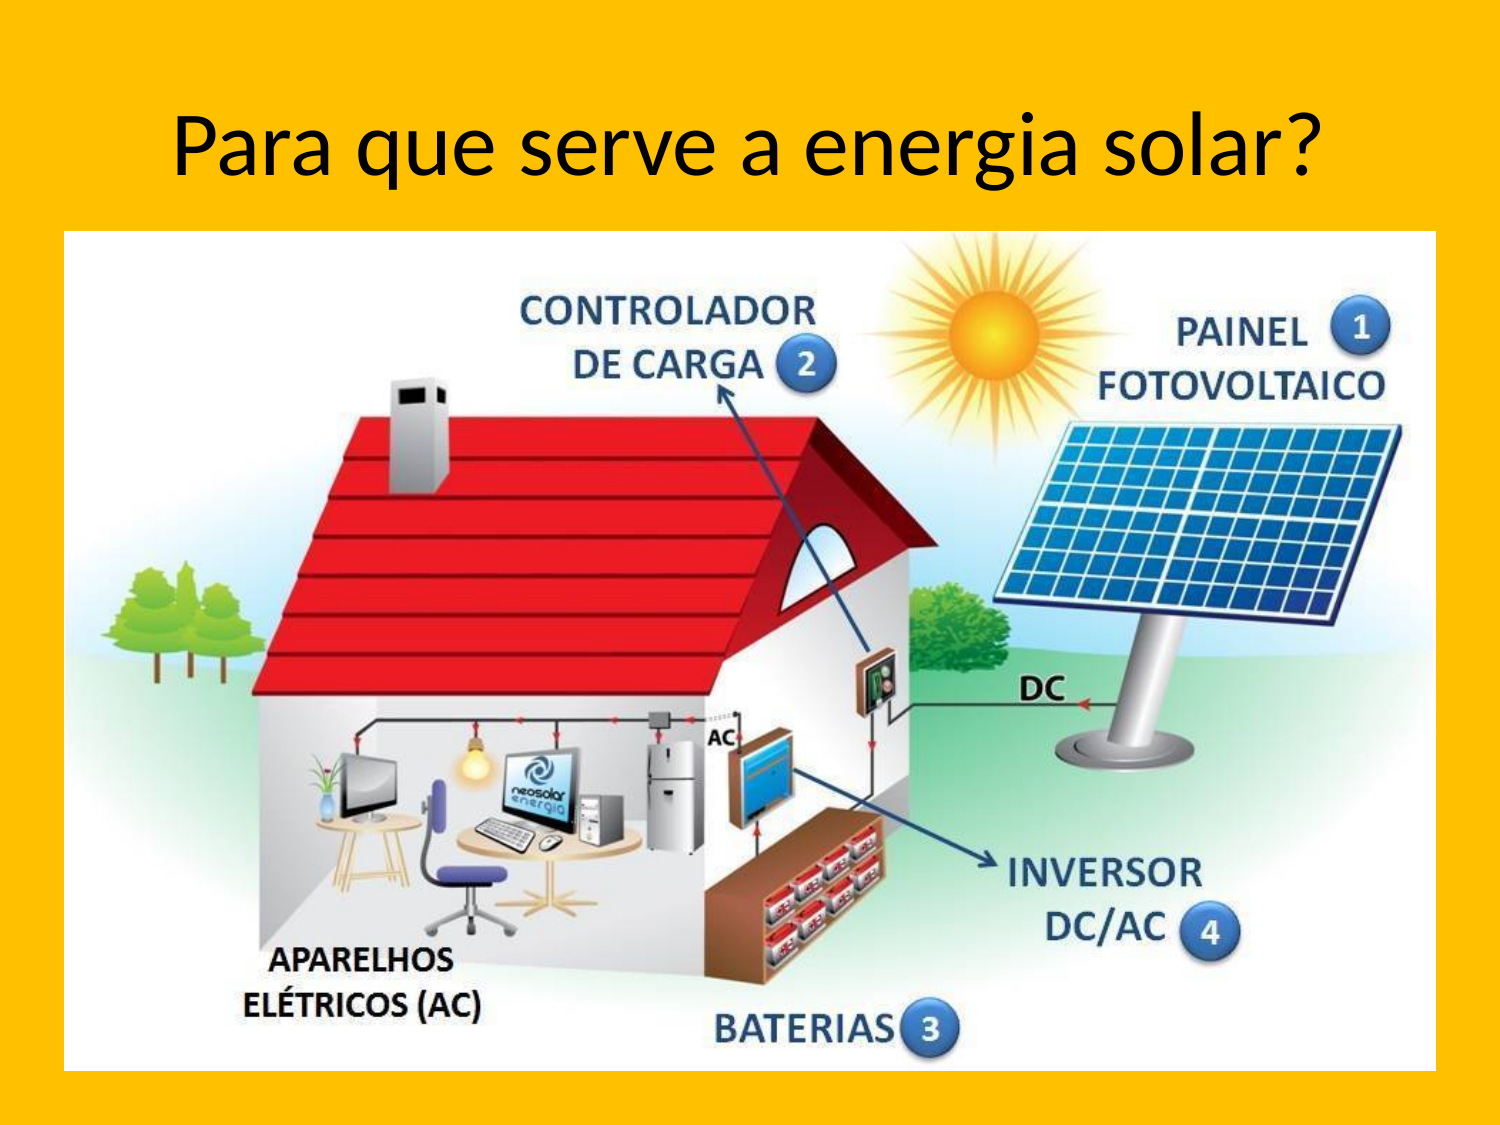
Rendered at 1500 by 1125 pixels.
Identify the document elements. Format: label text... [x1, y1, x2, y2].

picture [64, 231, 1436, 1071]
title Para que serve a energia solar? [75, 45, 1425, 230]
